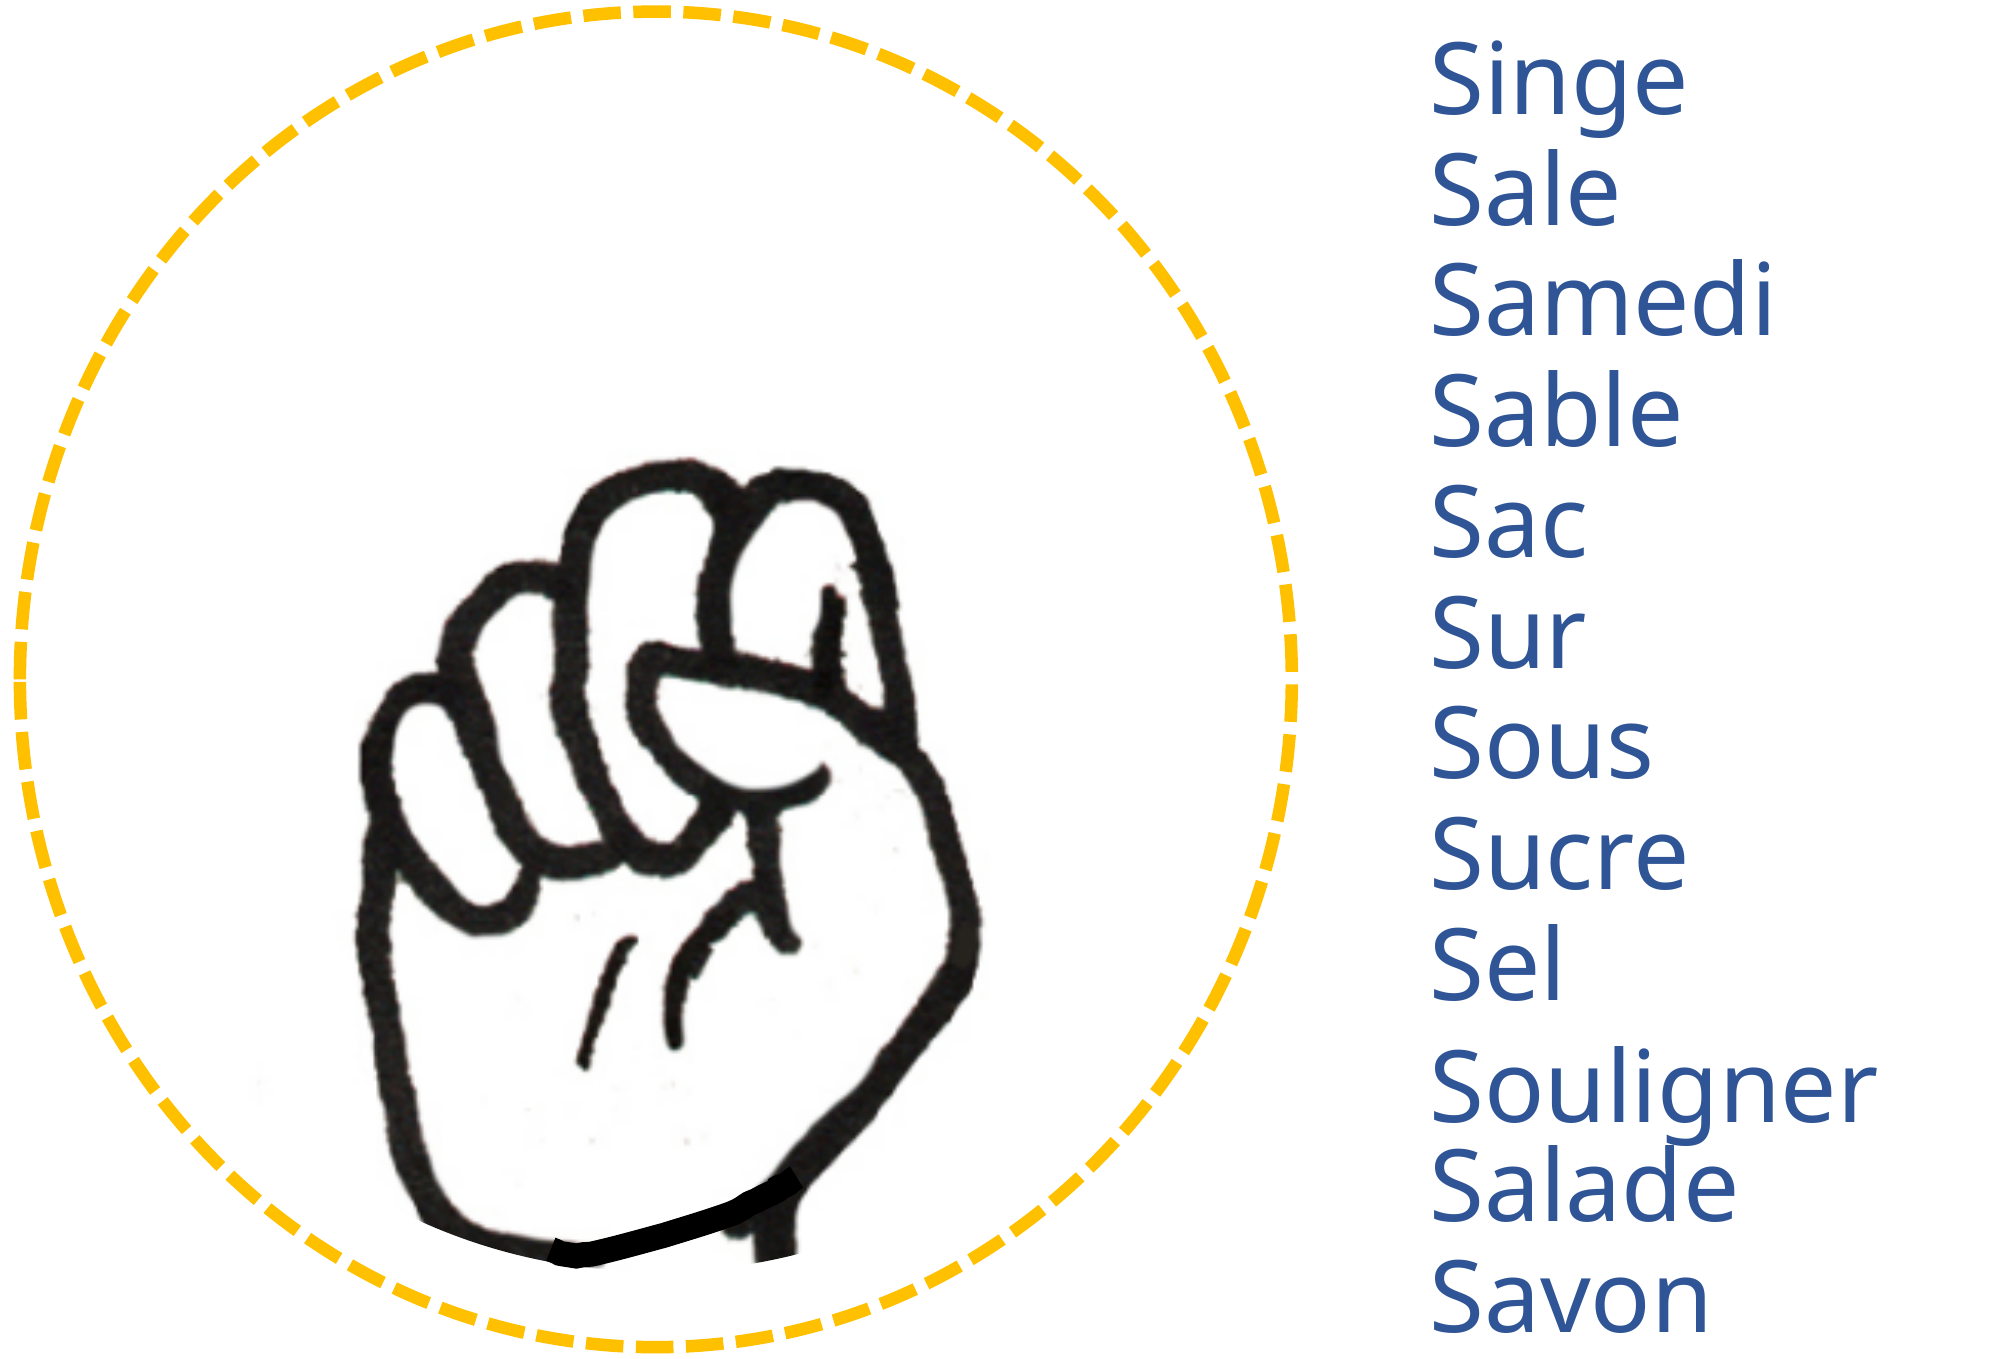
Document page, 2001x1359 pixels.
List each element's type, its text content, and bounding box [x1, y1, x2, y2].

text_box Sur [1414, 560, 1862, 671]
text_box [153, 10, 1159, 268]
text_box [1195, 323, 1293, 1035]
text_box Sel [1414, 892, 2000, 1028]
picture [117, 268, 1195, 1272]
text_box [361, 1272, 952, 1349]
text_box Sucre [1414, 782, 1931, 892]
text_box Sous [1414, 671, 1862, 782]
text_box Singe [1414, 7, 1969, 142]
text_box [18, 322, 117, 1037]
text_box Sable [1414, 339, 1862, 450]
text_box Sale [1414, 117, 1898, 253]
text_box Savon [1414, 1224, 2000, 1359]
text_box Sac [1414, 450, 1898, 585]
text_box Samedi [1414, 228, 1862, 339]
text_box Souligner [1414, 1015, 1969, 1151]
text_box Salade [1414, 1114, 1898, 1224]
